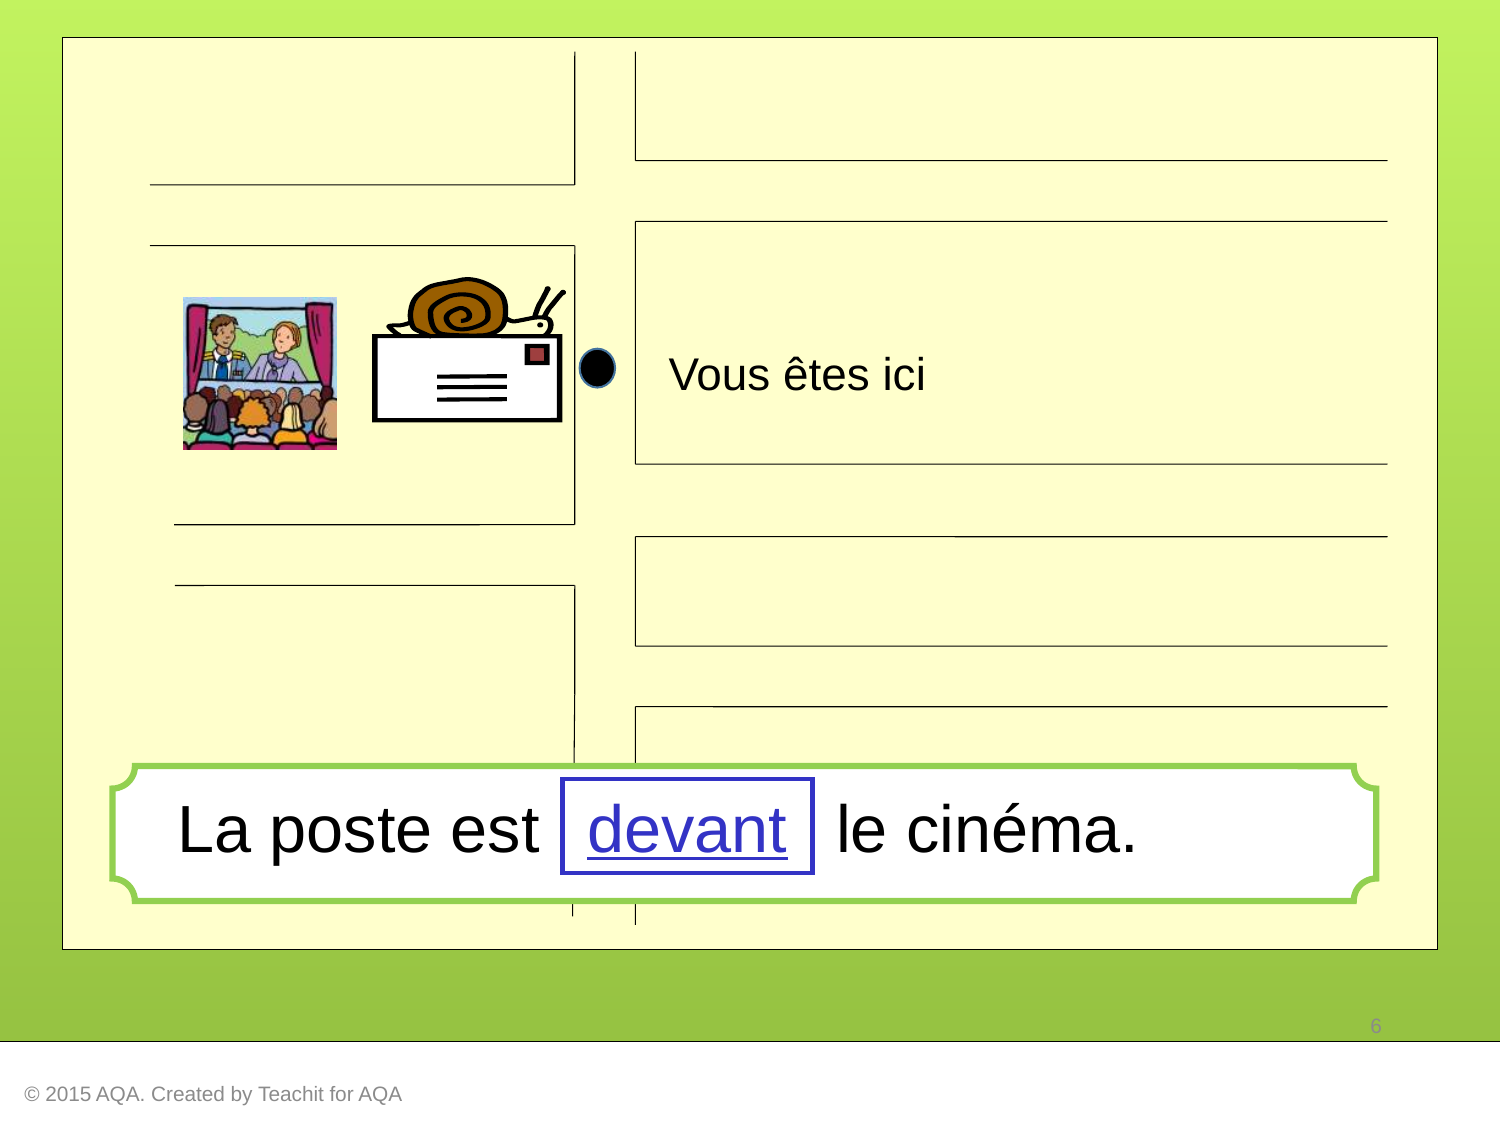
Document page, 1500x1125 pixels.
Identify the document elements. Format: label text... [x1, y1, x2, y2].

text_box 6 [1059, 995, 1397, 1056]
picture [372, 274, 567, 423]
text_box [62, 37, 1438, 950]
picture [182, 297, 337, 450]
